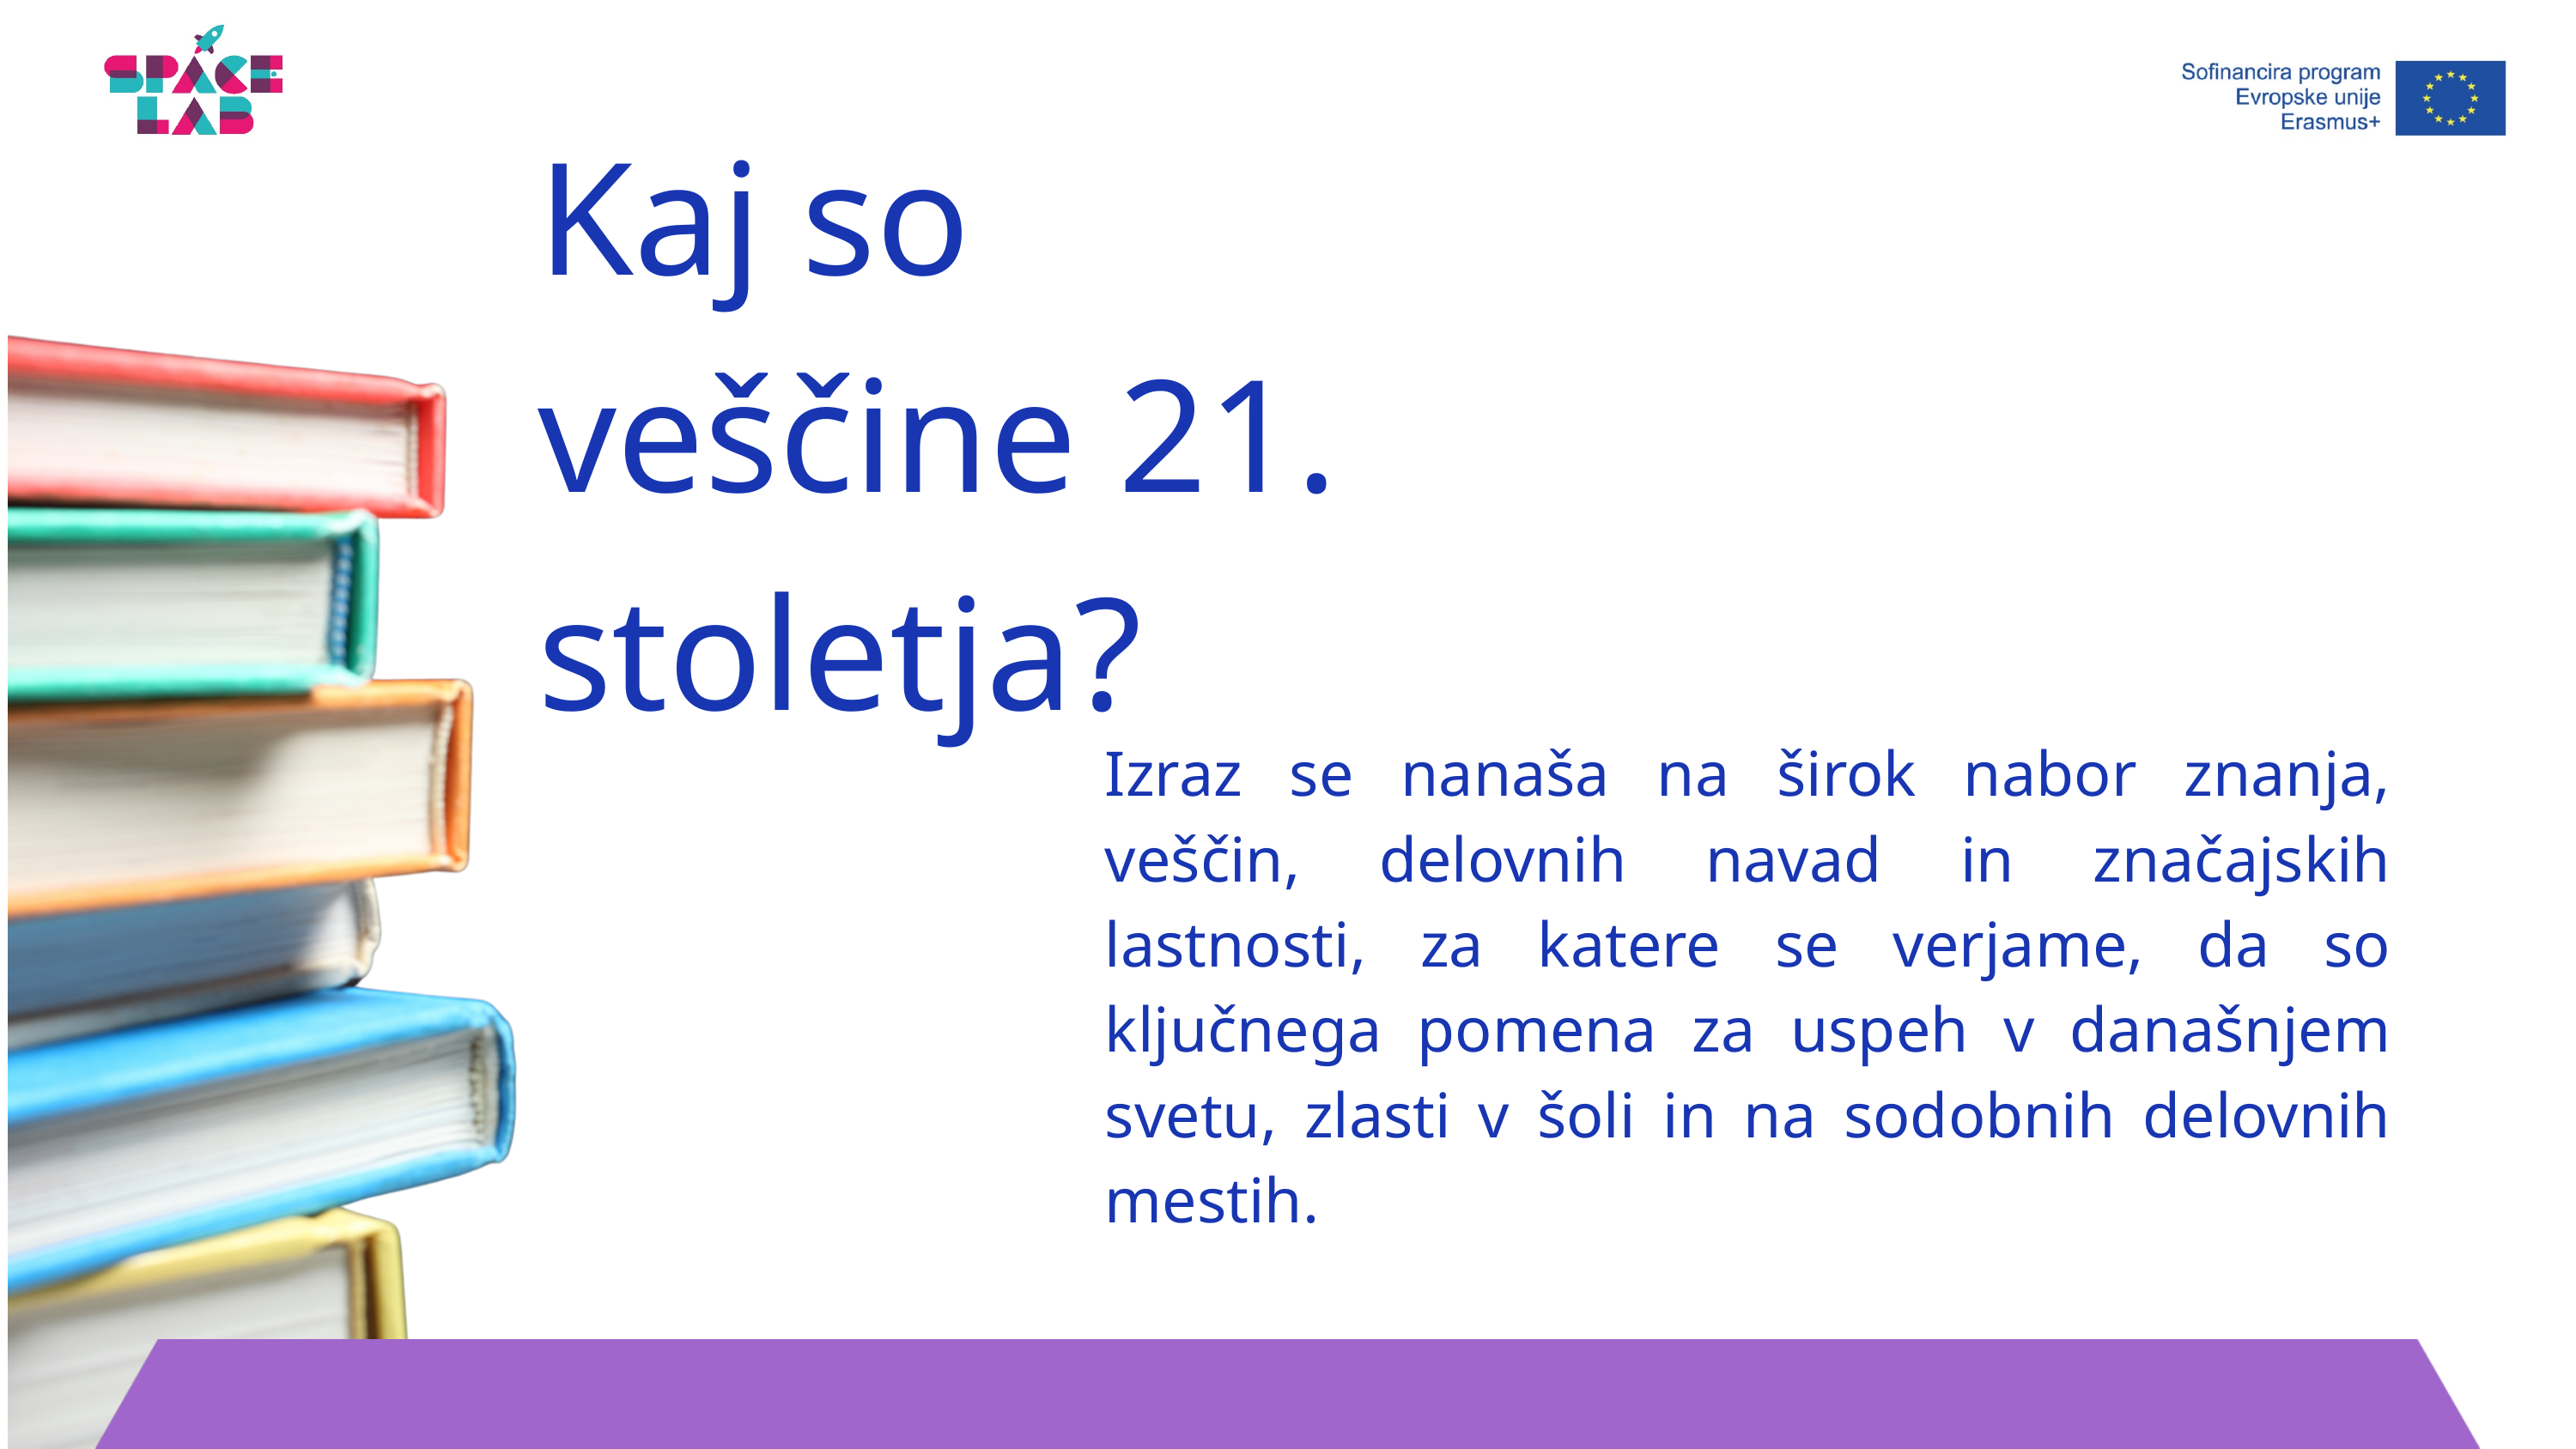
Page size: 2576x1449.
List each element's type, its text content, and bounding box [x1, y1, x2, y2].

text_box Izraz se nanaša na širok nabor znanja, veščin, delovnih navad in značajskih lastnosti, za katere se verjame, da so ključnega pomena za uspeh v današnjem svetu, zlasti v šoli in na sodobnih delovnih mestih. [1752, 723, 2392, 1235]
picture [95, 15, 290, 142]
picture [8, 289, 2481, 1449]
picture [2173, 41, 2523, 154]
text_box Kaj so veščine 21. stoletja? [538, 88, 1457, 288]
